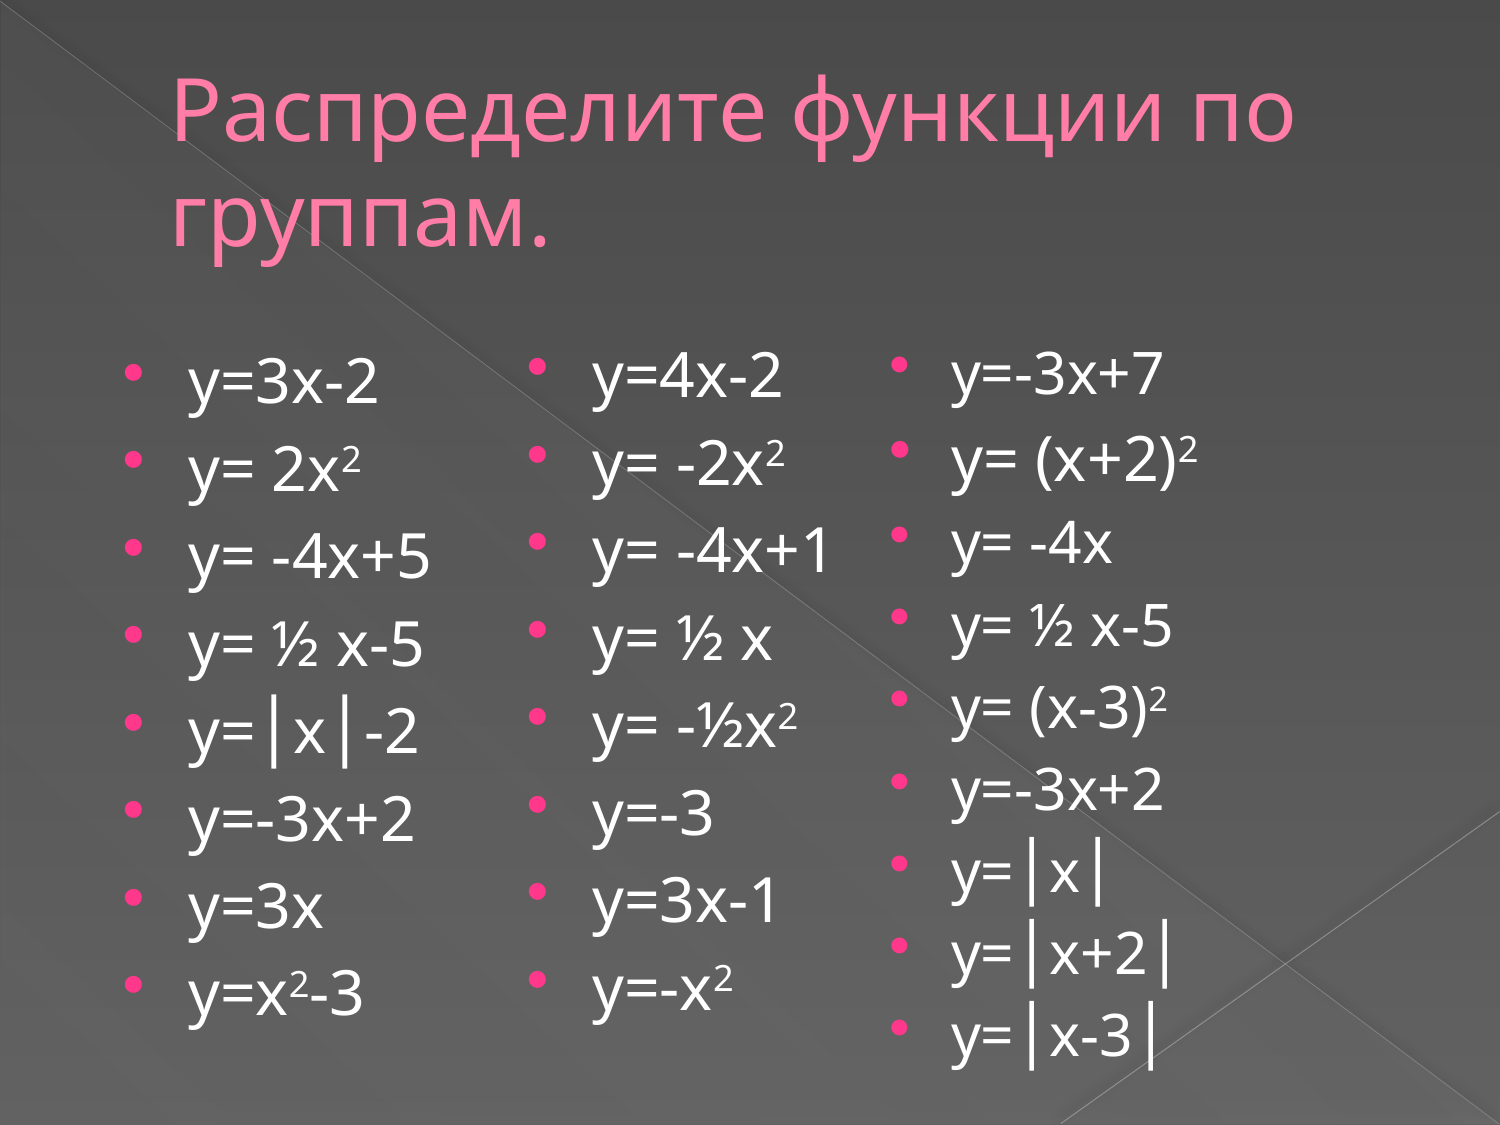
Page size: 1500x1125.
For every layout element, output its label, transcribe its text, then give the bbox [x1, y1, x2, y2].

title Распределите функции по группам. [75, 43, 1425, 274]
text_box у=-3х+7 у= (х+2)2 у= -4х у= ½ х-5 у= (х-3)2 у=-3х+2 у=│х│ у=│х+2│ у=│х-3│ [867, 328, 1367, 1078]
list у=4х-2 у= -2х2 у= -4х+1 у= ½ х у= -½х2 у=-3 у=3х-1 у=-х2 [503, 328, 891, 1079]
text_box у=3х-2 у= 2х2 у= -4х+5 у= ½ х-5 у=│х│-2 у=-3х+2 у=3х у=х2-3 [99, 333, 528, 1084]
